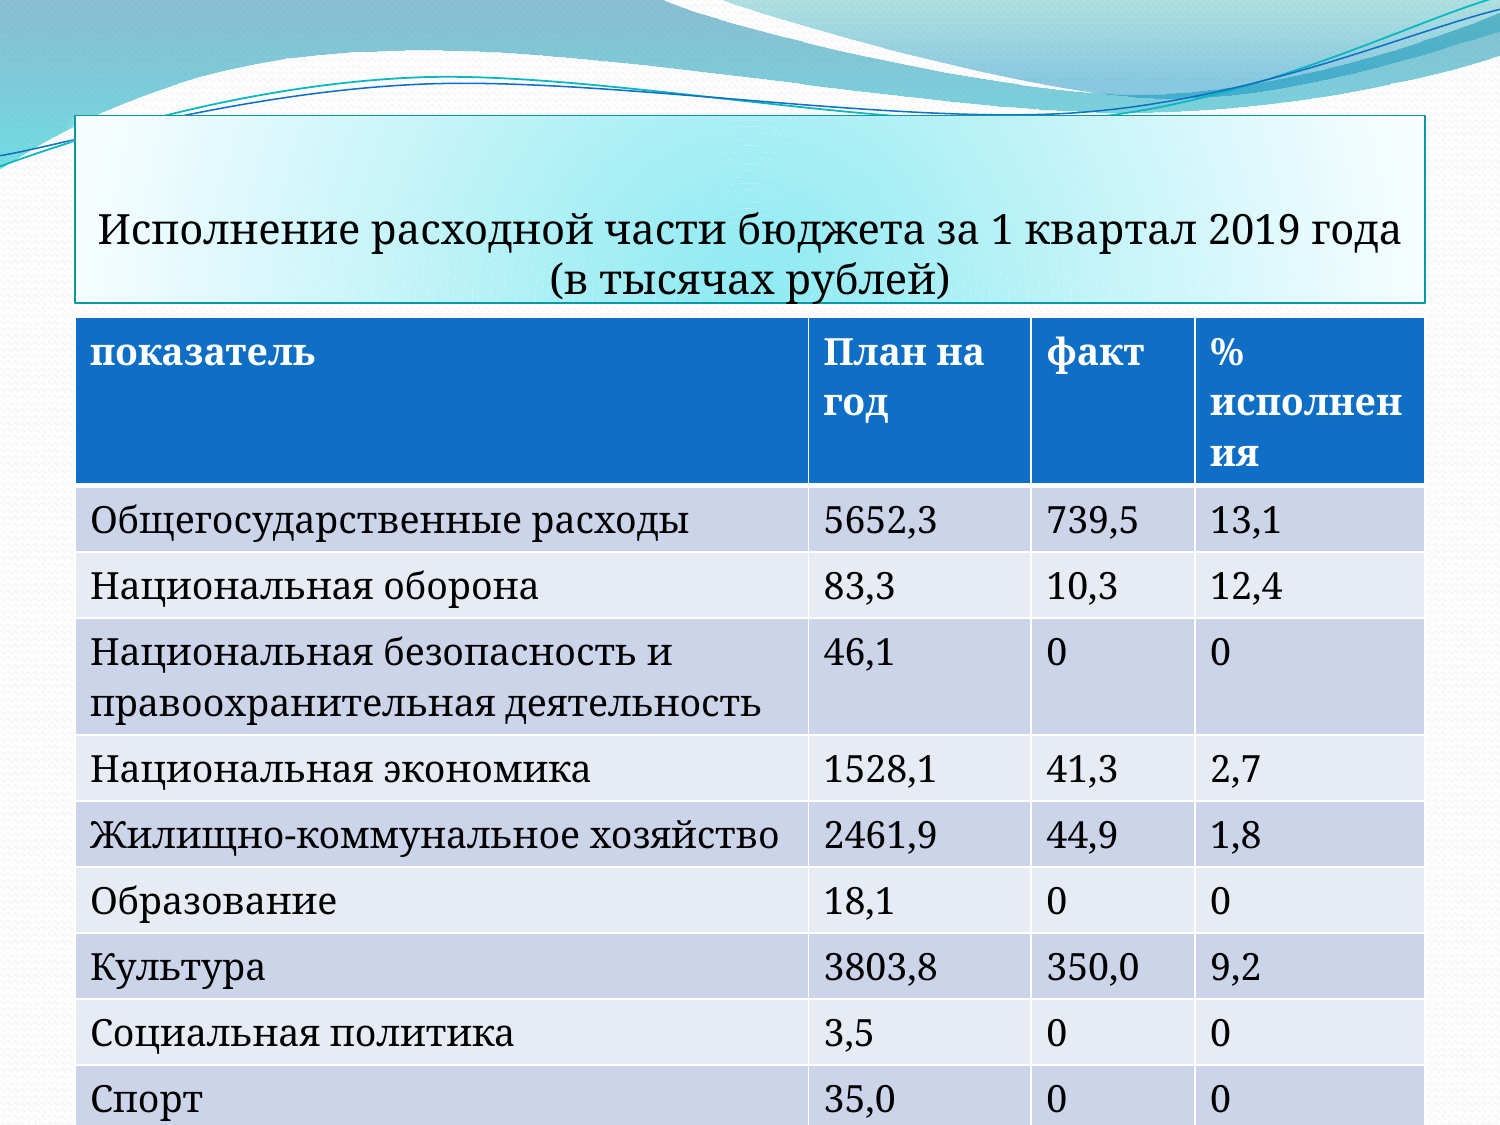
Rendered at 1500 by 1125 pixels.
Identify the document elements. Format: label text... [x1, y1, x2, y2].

table_header План на год [809, 318, 1030, 483]
table_cell 0 [1196, 868, 1424, 932]
table_cell 41,3 [1032, 736, 1194, 800]
table_cell 0 [1032, 1066, 1194, 1125]
table_cell 5652,3 [809, 488, 1030, 551]
table_cell Национальная оборона [76, 553, 808, 617]
table_cell Общегосударственные расходы [76, 488, 808, 551]
table_cell 0 [1196, 1000, 1424, 1064]
table_cell 2461,9 [809, 802, 1030, 866]
table_header факт [1032, 318, 1194, 483]
table_cell 44,9 [1032, 802, 1194, 866]
table_cell 0 [1196, 1066, 1424, 1125]
table_cell 1,8 [1196, 802, 1424, 866]
table_cell Социальная политика [76, 1000, 808, 1064]
table_cell 46,1 [809, 619, 1030, 734]
table_cell Национальная экономика [76, 736, 808, 800]
table_cell 3,5 [809, 1000, 1030, 1064]
table_cell 2,7 [1196, 736, 1424, 800]
table_cell 0 [1032, 619, 1194, 734]
table_cell 0 [1196, 619, 1424, 734]
table_cell Спорт [76, 1066, 808, 1125]
table_cell 1528,1 [809, 736, 1030, 800]
table_cell Образование [76, 868, 808, 932]
table_header показатель [76, 318, 808, 483]
title Исполнение расходной части бюджета за 1 квартал 2019 года (в тысячах рублей) [74, 115, 1426, 304]
table_header % исполнения [1196, 318, 1424, 483]
table_cell 12,4 [1196, 553, 1424, 617]
table_cell 18,1 [809, 868, 1030, 932]
table_cell 0 [1032, 868, 1194, 932]
table_cell Культура [76, 934, 808, 998]
table_cell 83,3 [809, 553, 1030, 617]
table_cell 739,5 [1032, 488, 1194, 551]
table_cell 35,0 [809, 1066, 1030, 1125]
table_cell Национальная безопасность и правоохранительная деятельность [76, 619, 808, 734]
table_cell 350,0 [1032, 934, 1194, 998]
table_cell 13,1 [1196, 488, 1424, 551]
table_cell 9,2 [1196, 934, 1424, 998]
table_cell Жилищно-коммунальное хозяйство [76, 802, 808, 866]
table_cell 3803,8 [809, 934, 1030, 998]
table_cell 10,3 [1032, 553, 1194, 617]
table_cell 0 [1032, 1000, 1194, 1064]
